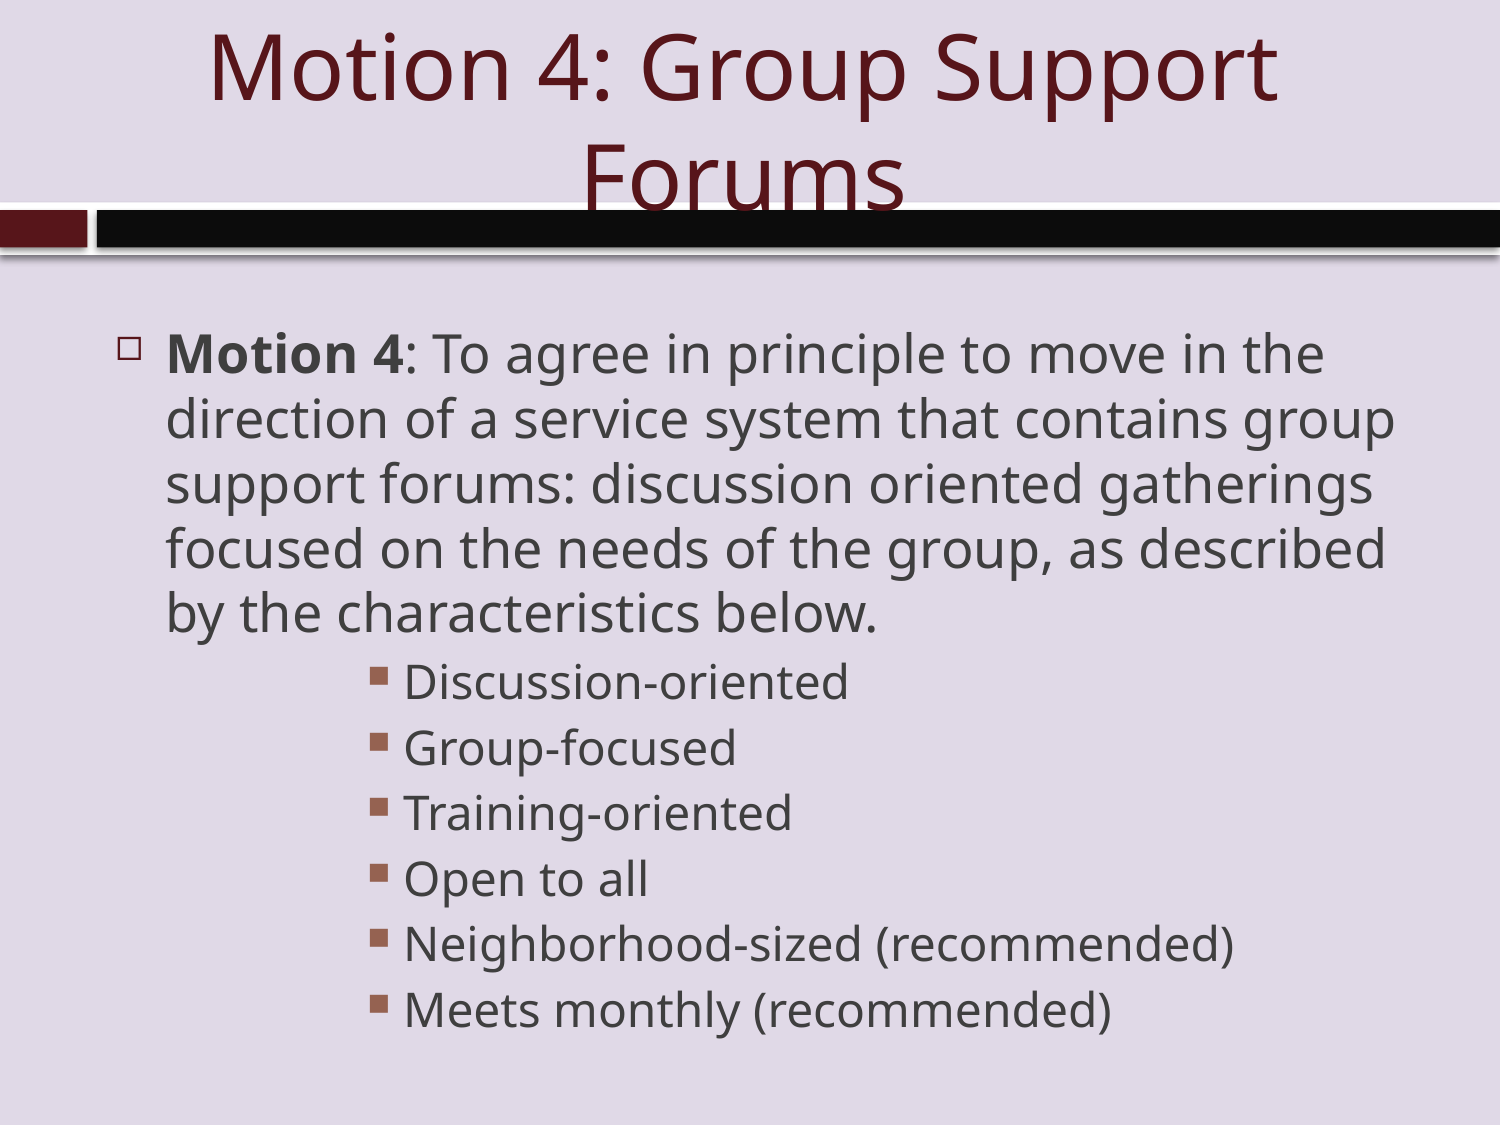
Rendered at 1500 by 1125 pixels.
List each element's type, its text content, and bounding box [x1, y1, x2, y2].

title Motion 4: Group Support Forums [75, 37, 1413, 200]
list Motion 4: To agree in principle to move in the direction of a service system that contains group support forums: discussion oriented gatherings focused on the needs of the group, as described by the characteristics below. Discussion-oriented Group-focused Training-oriented Open to all Neighborhood-sized (recommended) Meets monthly (recommended) [100, 312, 1438, 1050]
